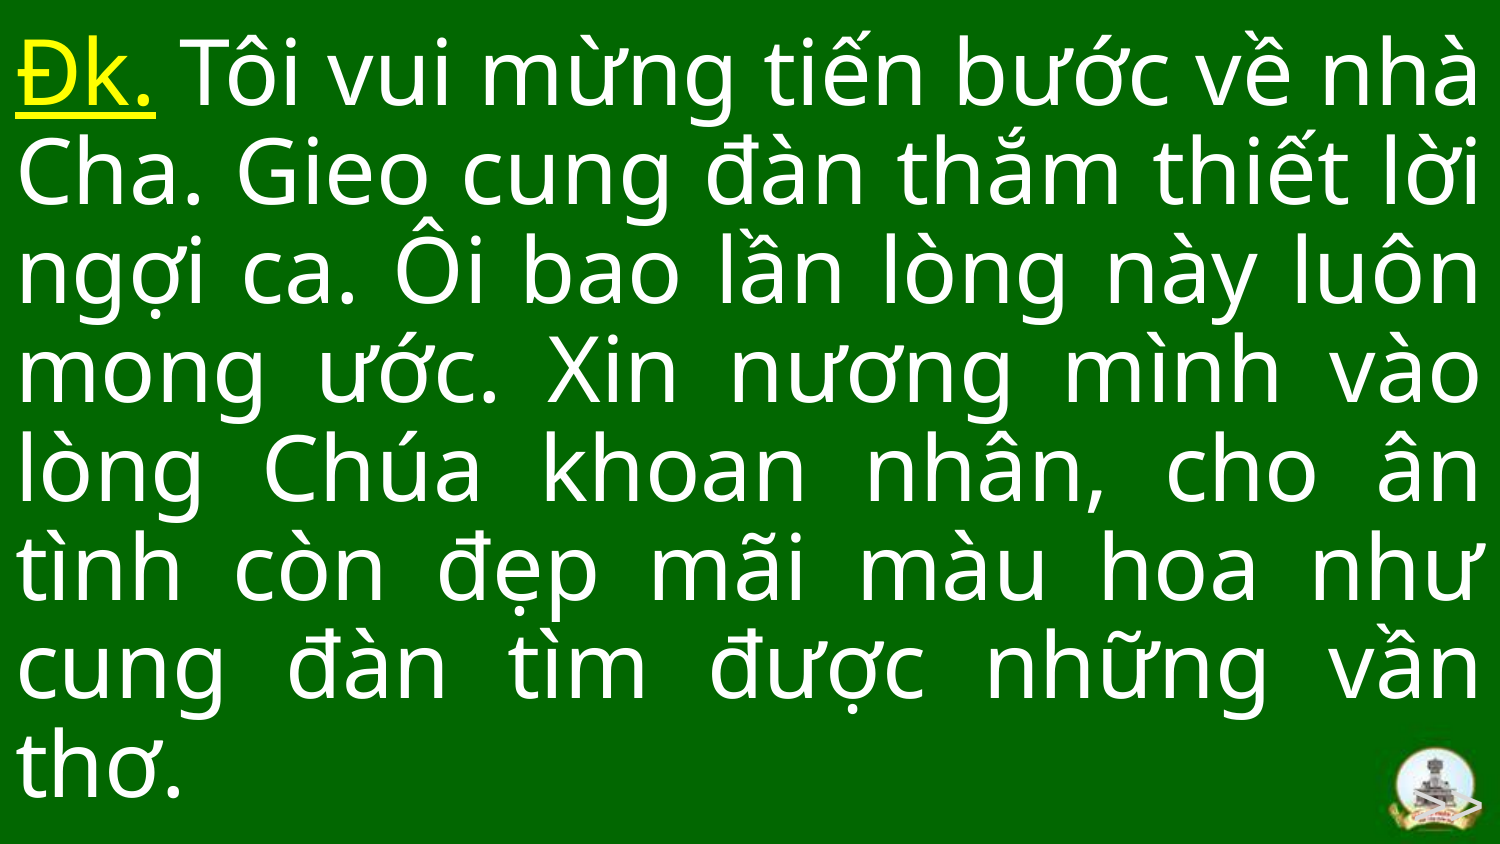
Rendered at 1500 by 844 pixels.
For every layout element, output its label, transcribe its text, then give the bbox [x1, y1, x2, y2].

text_box >> [832, 728, 1500, 844]
subtitle Đk. Tôi vui mừng tiến bước về nhà Cha. Gieo cung đàn thắm thiết lời ngợi ca. Ôi bao lần lòng này luôn mong ước. Xin nương mình vào lòng Chúa khoan nhân, cho ân tình còn đẹp mãi màu hoa như cung đàn tìm được những vần thơ. [0, 0, 1500, 844]
